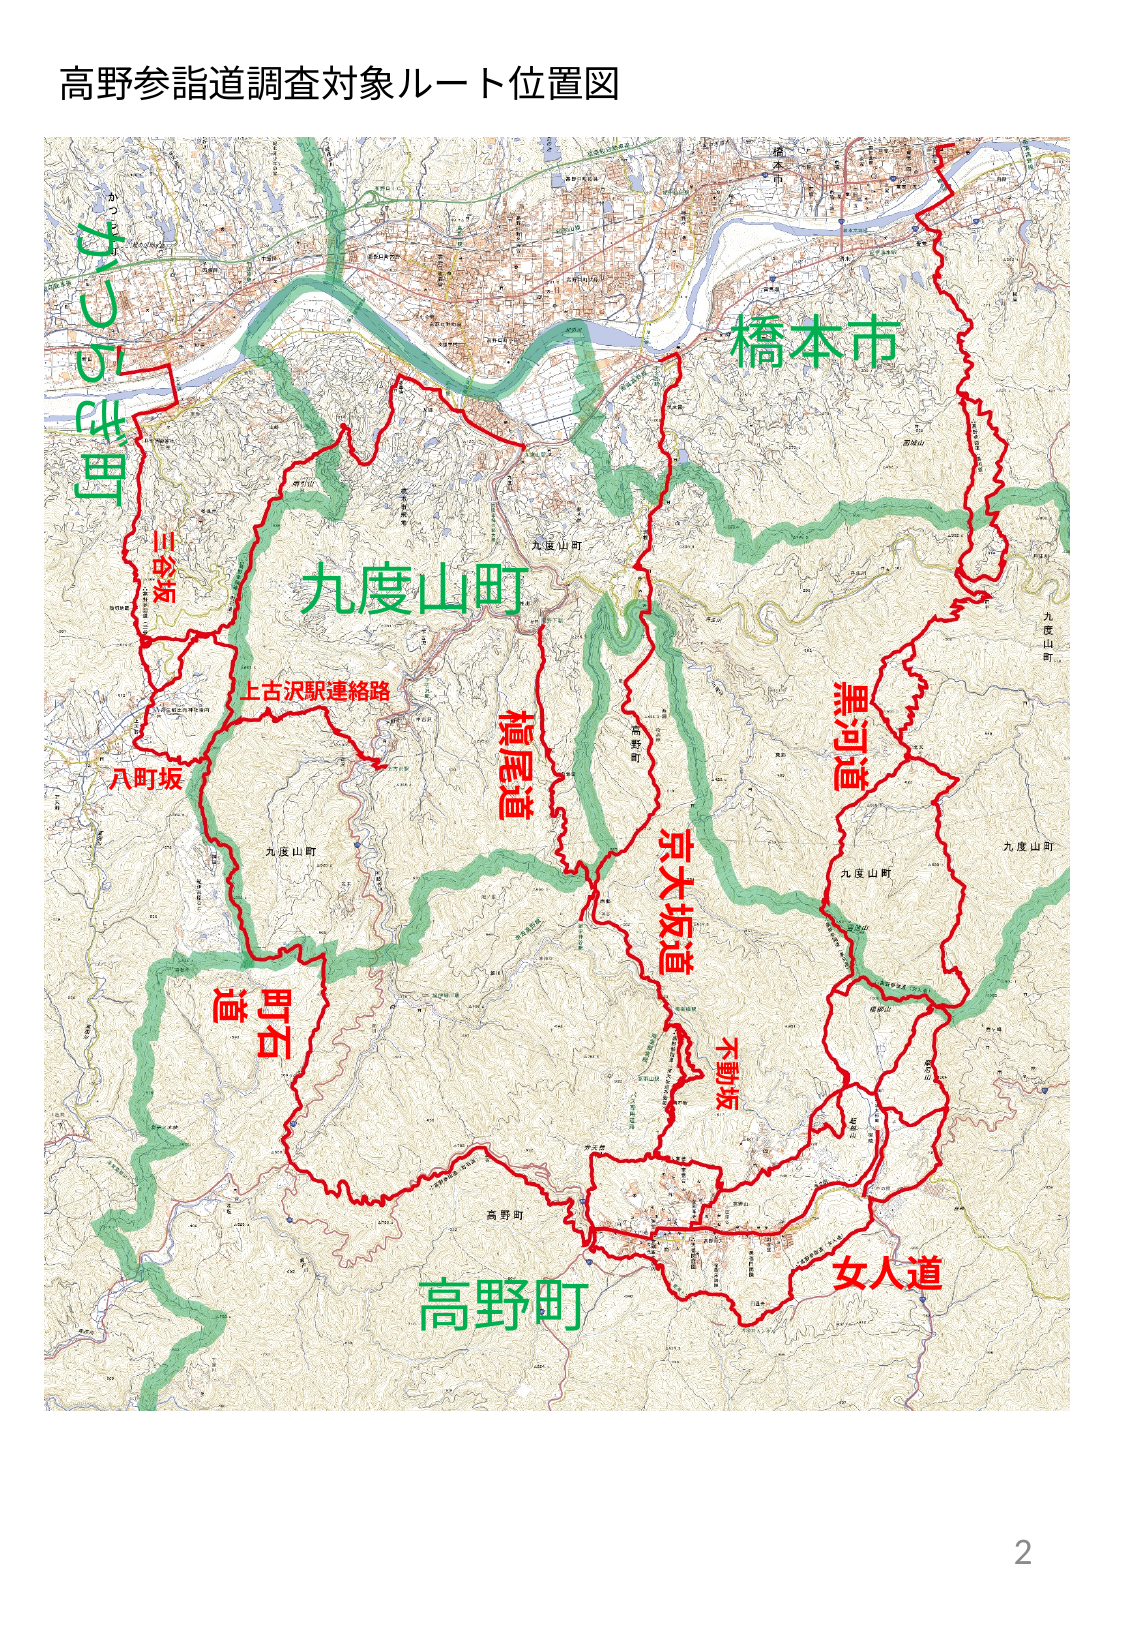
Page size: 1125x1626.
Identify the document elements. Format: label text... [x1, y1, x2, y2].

text_box 高野参詣道調査対象ルート位置図 [44, 52, 1040, 113]
picture [44, 137, 1070, 1411]
slide_number 2 [794, 1506, 1048, 1593]
